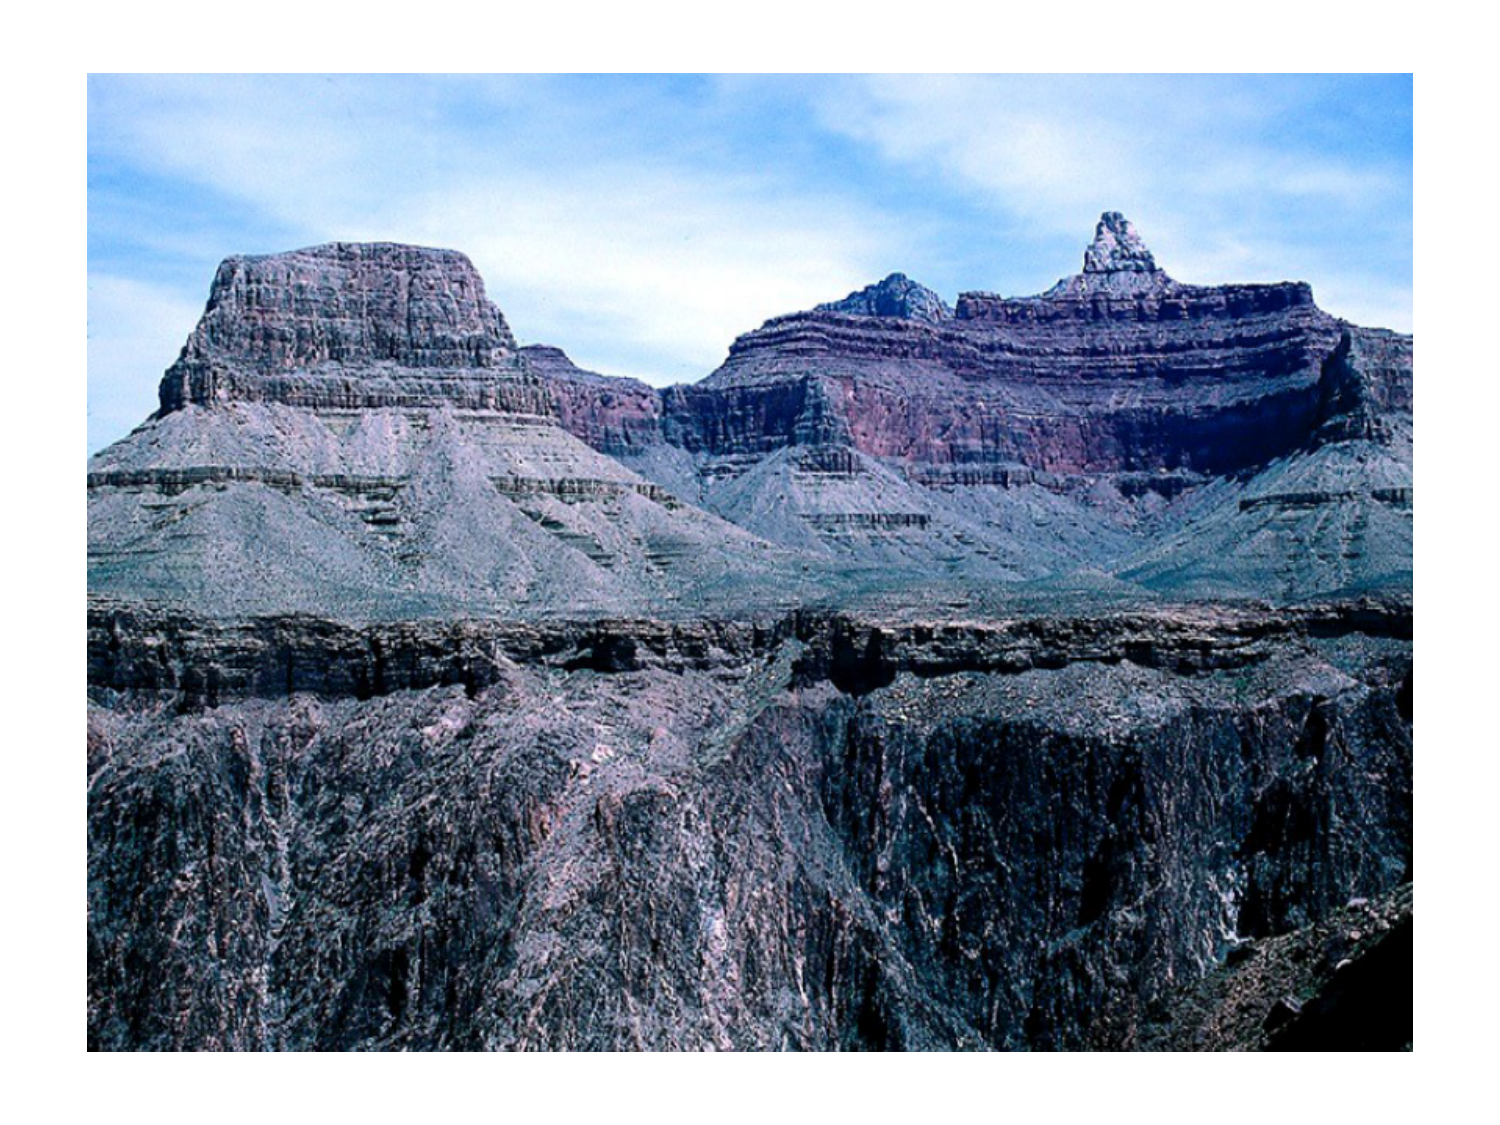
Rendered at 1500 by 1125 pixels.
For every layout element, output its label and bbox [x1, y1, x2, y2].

picture [87, 73, 1413, 1052]
